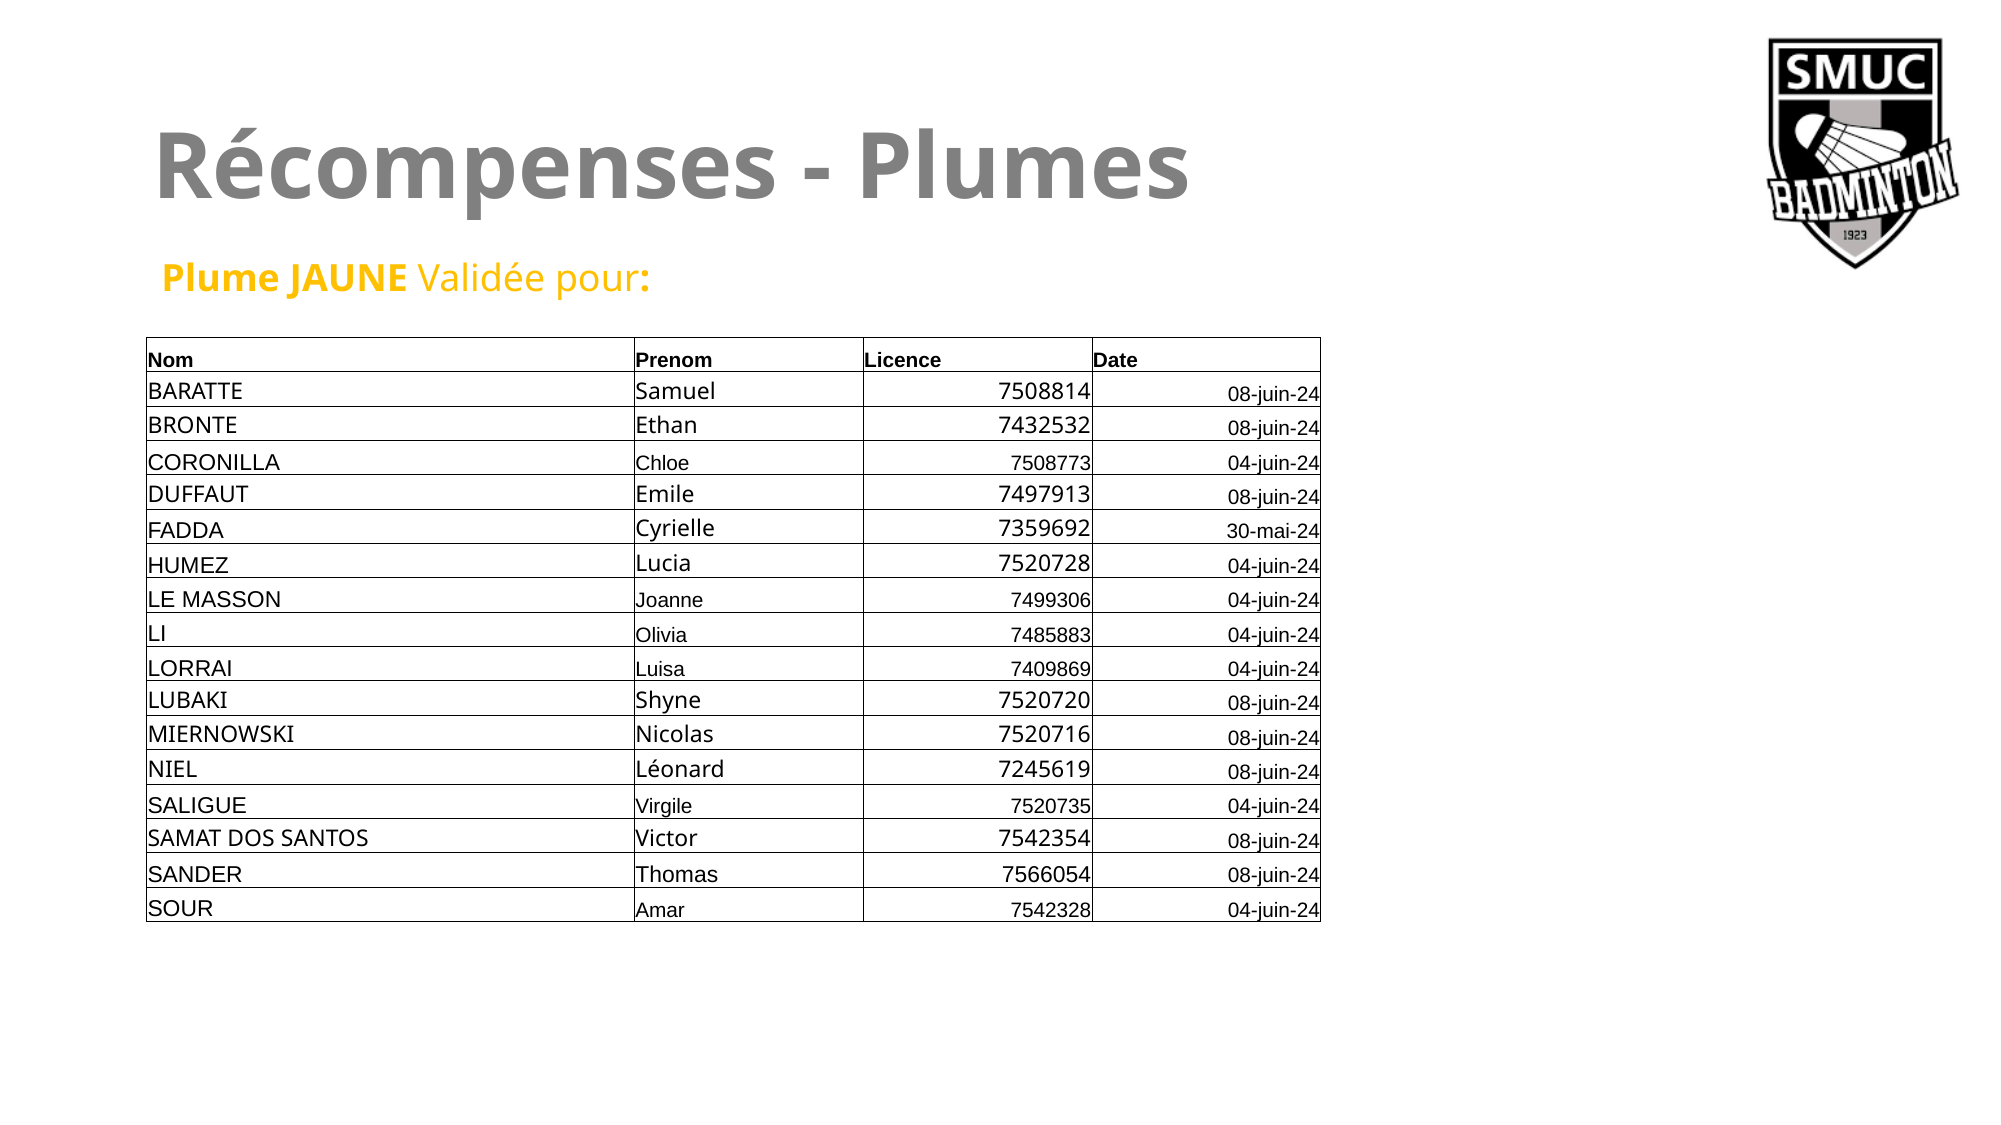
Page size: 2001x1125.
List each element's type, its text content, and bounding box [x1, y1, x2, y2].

table_cell 30-mai-24 [1093, 510, 1320, 543]
table_cell Ethan [635, 407, 863, 440]
table_cell 7520716 [864, 716, 1092, 749]
table_cell Luisa [635, 647, 863, 680]
table_cell SANDER [147, 853, 634, 887]
table_cell 04-juin-24 [1093, 647, 1320, 680]
table_cell 04-juin-24 [1093, 888, 1320, 921]
table_cell 04-juin-24 [1093, 613, 1320, 646]
table_cell LI [147, 613, 634, 646]
table_cell CORONILLA [147, 441, 634, 474]
table_cell 7499306 [864, 578, 1092, 612]
table_cell 7542354 [864, 819, 1092, 852]
table_cell 7485883 [864, 613, 1092, 646]
table_cell Shyne [635, 681, 863, 715]
table_cell 08-juin-24 [1093, 716, 1320, 749]
table_cell 04-juin-24 [1093, 785, 1320, 818]
table_cell DUFFAUT [147, 475, 634, 509]
table_cell Nicolas [635, 716, 863, 749]
table_cell LE MASSON [147, 578, 634, 612]
table_cell Chloe [635, 441, 863, 474]
table_cell MIERNOWSKI [147, 716, 634, 749]
table_header Licence [864, 338, 1092, 371]
table_cell Lucia [635, 544, 863, 577]
table_cell Joanne [635, 578, 863, 612]
table_cell 7508773 [864, 441, 1092, 474]
table_cell 7409869 [864, 647, 1092, 680]
table_cell 7520720 [864, 681, 1092, 715]
table_cell 08-juin-24 [1093, 750, 1320, 784]
table_cell 08-juin-24 [1093, 681, 1320, 715]
table_cell SOUR [147, 888, 634, 921]
table_cell 08-juin-24 [1093, 475, 1320, 509]
table_cell BARATTE [147, 372, 634, 406]
table_cell 08-juin-24 [1093, 853, 1320, 887]
table_cell LUBAKI [147, 681, 634, 715]
table_cell 7508814 [864, 372, 1092, 406]
table_cell 08-juin-24 [1093, 407, 1320, 440]
table_cell 7359692 [864, 510, 1092, 543]
table_cell 7245619 [864, 750, 1092, 784]
table_header Date [1093, 338, 1320, 371]
table_cell Samuel [635, 372, 863, 406]
table_cell LORRAI [147, 647, 634, 680]
table_cell Virgile [635, 785, 863, 818]
picture [1708, 0, 2000, 292]
table_cell 7520728 [864, 544, 1092, 577]
table_cell SAMAT DOS SANTOS [147, 819, 634, 852]
table_cell 04-juin-24 [1093, 441, 1320, 474]
table_cell NIEL [147, 750, 634, 784]
text_box Plume JAUNE Validée pour: [146, 246, 1147, 307]
table_cell 7542328 [864, 888, 1092, 921]
table_cell 08-juin-24 [1093, 819, 1320, 852]
table_cell 04-juin-24 [1093, 578, 1320, 612]
table_cell Victor [635, 819, 863, 852]
table_cell 7432532 [864, 407, 1092, 440]
table_cell 7566054 [864, 853, 1092, 887]
table_cell Léonard [635, 750, 863, 784]
table_cell SALIGUE [147, 785, 634, 818]
table_header Nom [147, 338, 634, 371]
table_cell Emile [635, 475, 863, 509]
table_cell Amar [635, 888, 863, 921]
table_cell Cyrielle [635, 510, 863, 543]
table_header Prenom [635, 338, 863, 371]
table_cell 08-juin-24 [1093, 372, 1320, 406]
title Récompenses - Plumes [137, 59, 1708, 278]
table_cell FADDA [147, 510, 634, 543]
table_cell Thomas [635, 853, 863, 887]
table_cell BRONTE [147, 407, 634, 440]
table_cell 04-juin-24 [1093, 544, 1320, 577]
table_cell 7520735 [864, 785, 1092, 818]
table_cell HUMEZ [147, 544, 634, 577]
table_cell Olivia [635, 613, 863, 646]
table_cell 7497913 [864, 475, 1092, 509]
